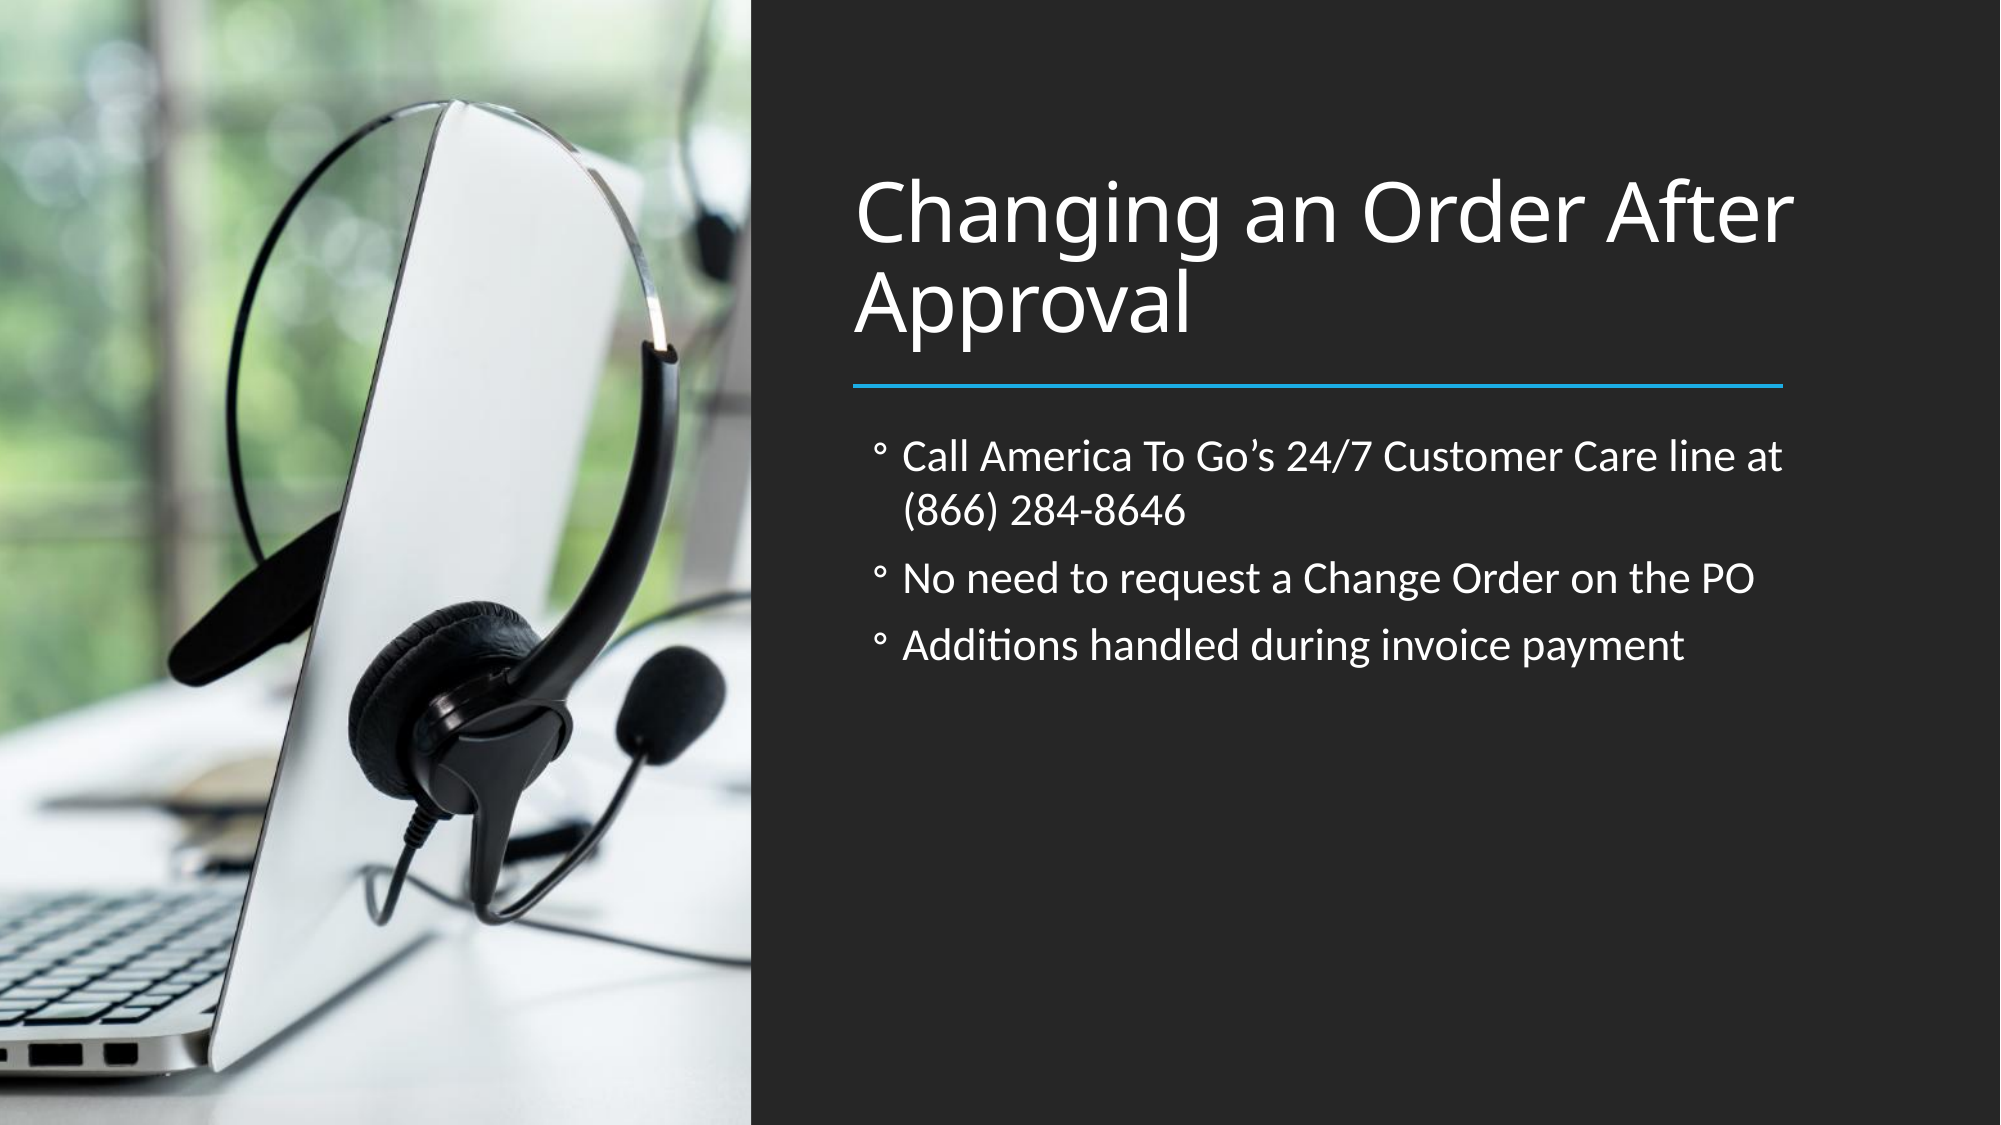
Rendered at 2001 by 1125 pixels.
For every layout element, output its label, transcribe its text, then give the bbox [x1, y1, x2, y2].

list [0, 0, 752, 1125]
text_box [759, 0, 2000, 1125]
title Changing an Order After Approval [839, 84, 1820, 308]
list Call America To Go’s 24/7 Customer Care line at (866) 284-8646 No need to request a Change Order on the PO Additions handled during invoice payment [839, 417, 1820, 966]
title Changing an Order After Approval [839, 322, 1820, 359]
